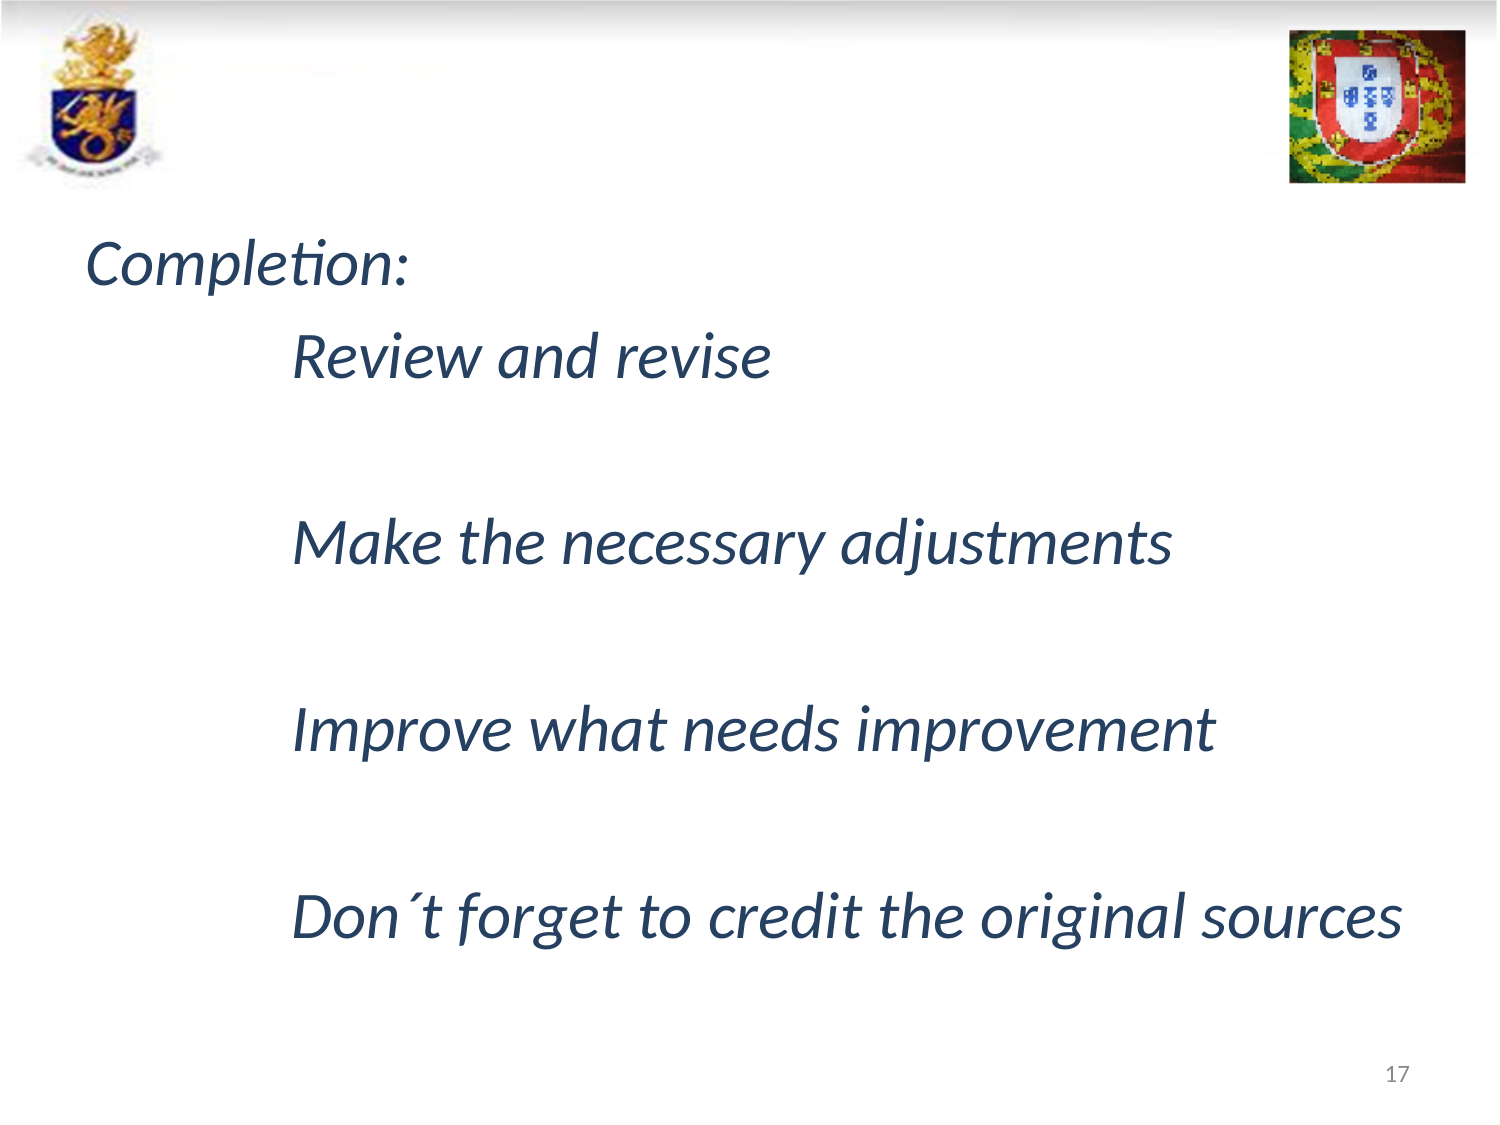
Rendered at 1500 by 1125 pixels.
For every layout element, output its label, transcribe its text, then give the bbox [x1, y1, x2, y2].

slide_number 17 [1074, 1042, 1425, 1103]
list Completion: Review and revise Make the necessary adjustments Improve what needs improvement Don´t forget to credit the original sources [70, 210, 1421, 1044]
picture [0, 0, 1500, 196]
